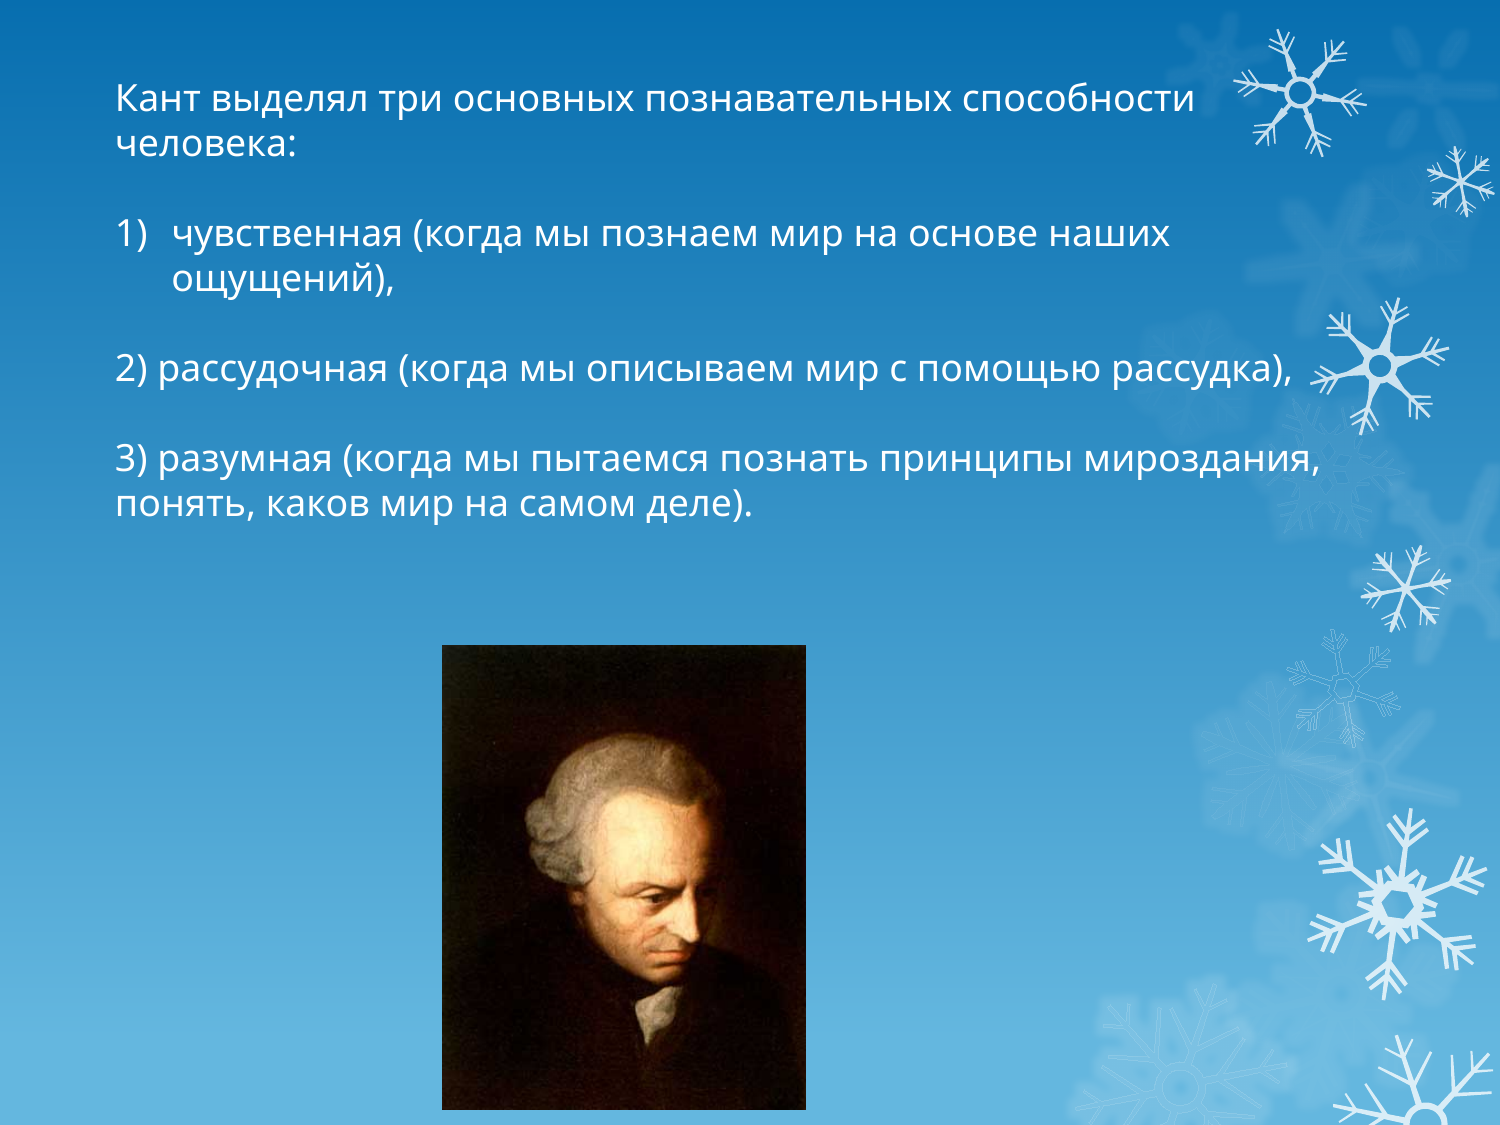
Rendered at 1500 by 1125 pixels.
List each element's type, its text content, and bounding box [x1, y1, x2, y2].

picture [442, 644, 806, 1111]
text_box Кант выделял три основных познавательных способности человека: чувственная (когда мы познаем мир на основе наших ощущений), 2) рассудочная (когда мы описываем мир с помощью рассудка), 3) разумная (когда мы пытаемся познать принципы мироздания, понять, каков мир на самом деле). [100, 66, 1388, 532]
